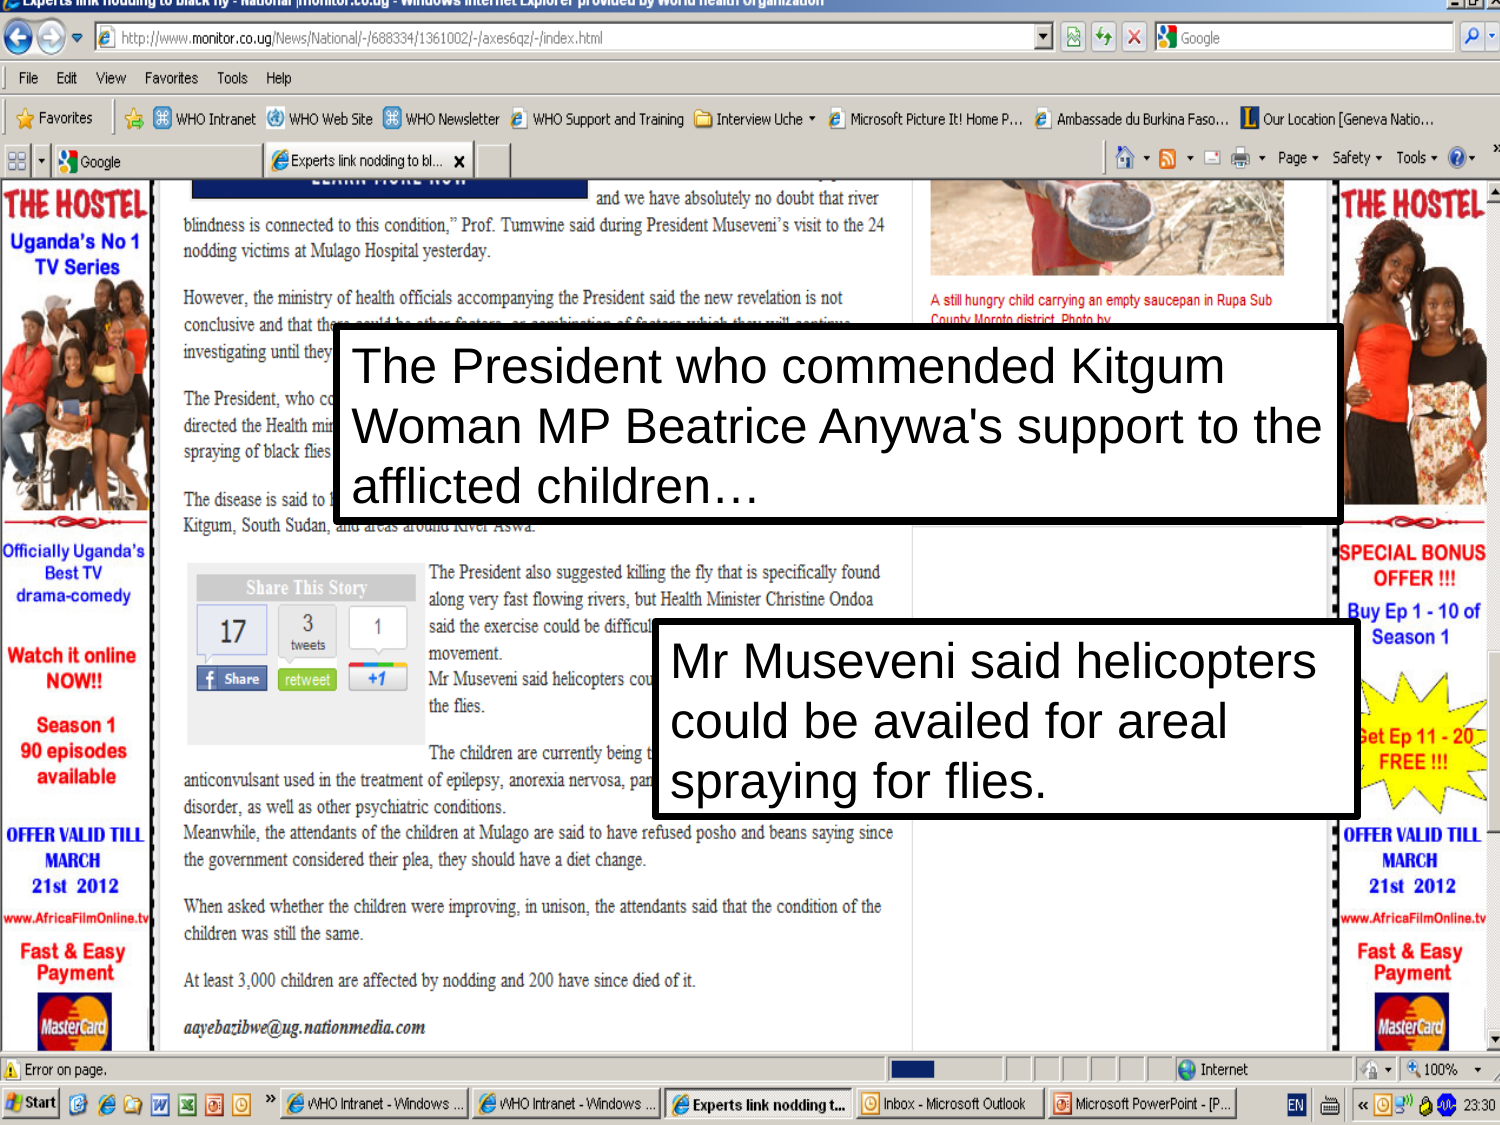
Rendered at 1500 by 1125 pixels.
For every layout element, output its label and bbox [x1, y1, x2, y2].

list [0, 0, 1500, 1125]
